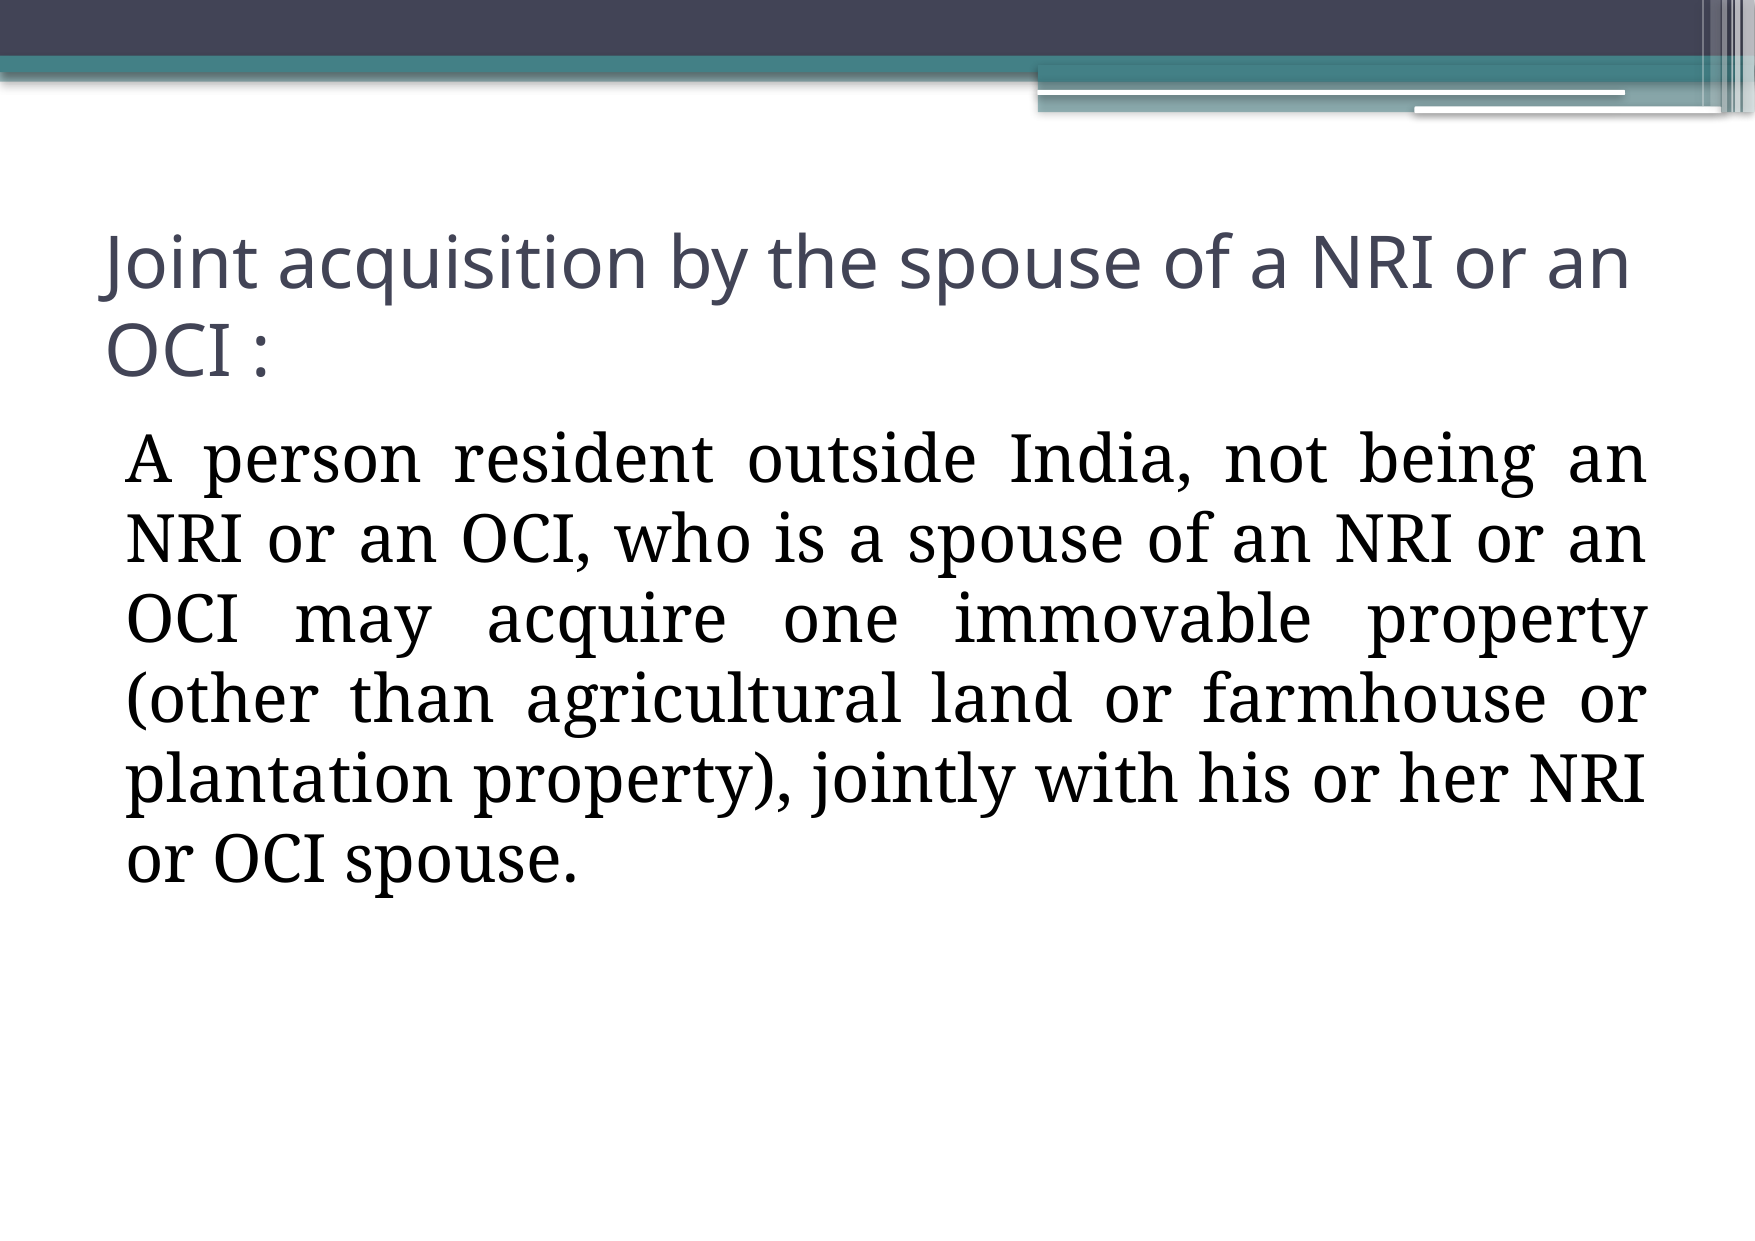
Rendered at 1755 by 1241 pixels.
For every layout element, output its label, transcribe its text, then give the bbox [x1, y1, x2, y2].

list A person resident outside India, not being an NRI or an OCI, who is a spouse of an NRI or an OCI may acquire one immovable property (other than agricultural land or farmhouse or plantation property), jointly with his or her NRI or OCI spouse. [87, 406, 1667, 1190]
title Joint acquisition by the spouse of a NRI or an OCI : [87, 206, 1667, 400]
